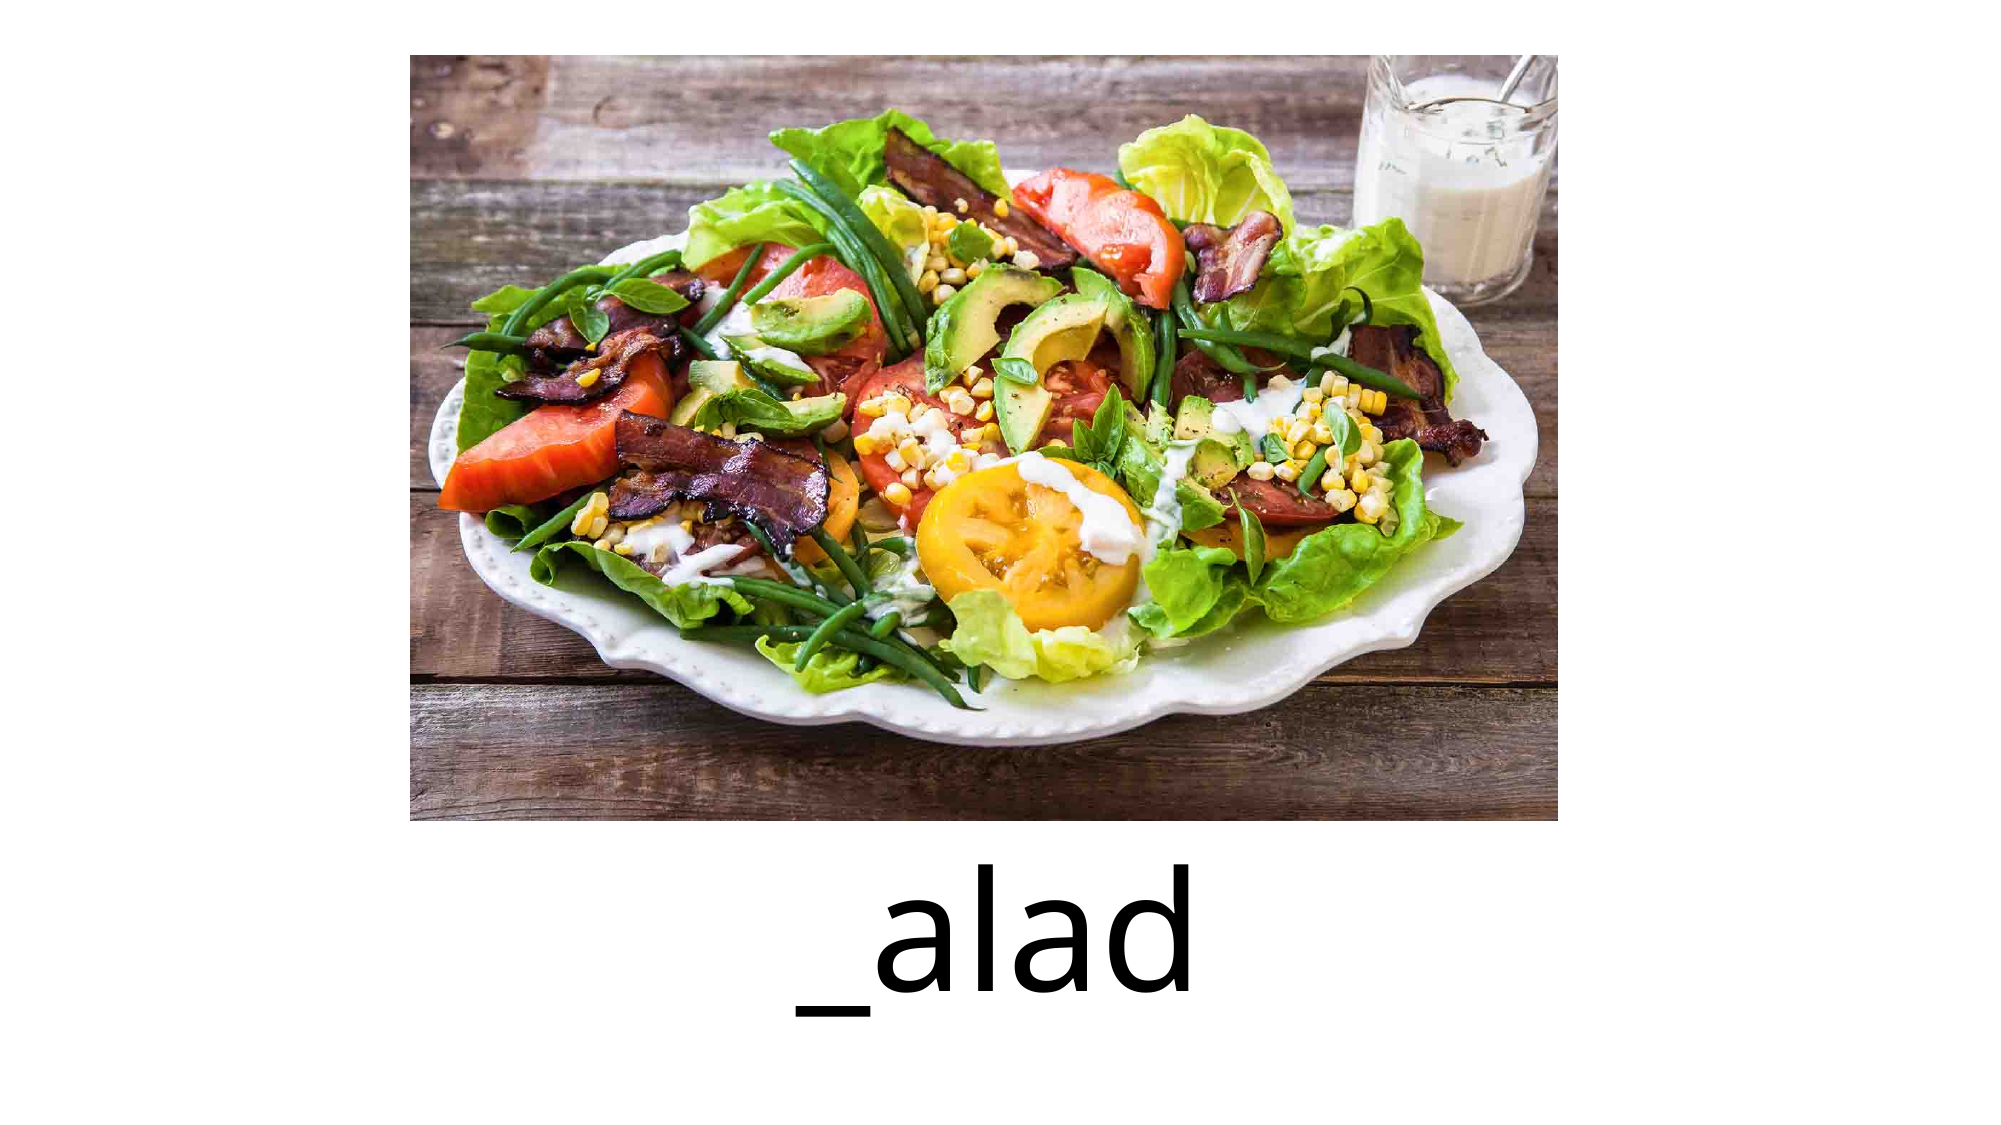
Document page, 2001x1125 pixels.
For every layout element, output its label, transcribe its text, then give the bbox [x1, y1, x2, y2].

picture [410, 55, 1558, 821]
text_box _alad [0, 764, 2000, 1085]
